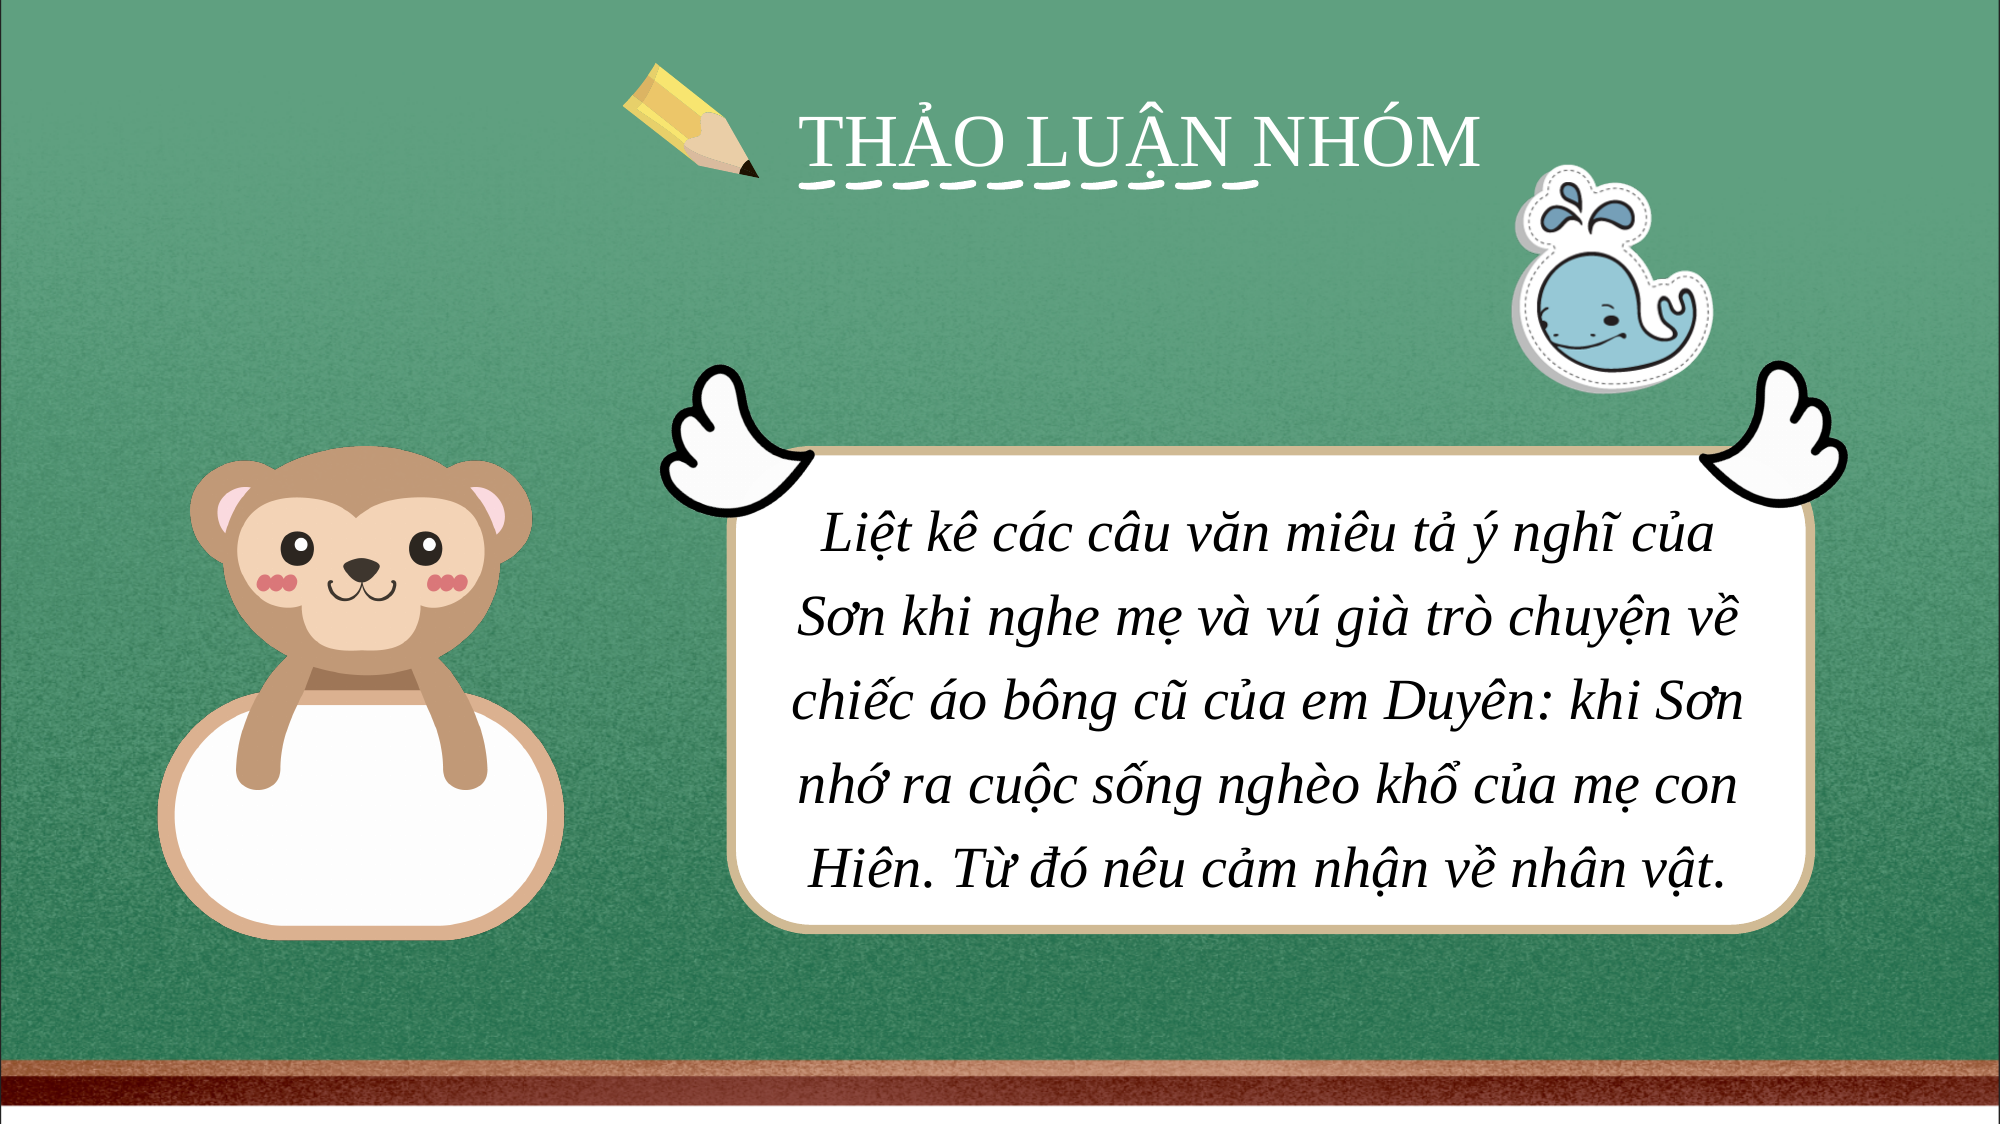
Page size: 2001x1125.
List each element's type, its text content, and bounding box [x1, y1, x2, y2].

picture [0, 0, 2000, 1124]
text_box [621, 67, 1258, 200]
text_box [730, 515, 1812, 931]
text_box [20, 331, 702, 1013]
text_box Liệt kê các câu văn miêu tả ý nghĩ của Sơn khi nghe mẹ và vú già trò chuyện về chiếc áo bông cũ của em Duyên: khi Sơn nhớ ra cuộc sống nghèo khổ của mẹ con Hiên. Từ đó nêu cảm nhận về nhân vật. [770, 472, 1767, 907]
text_box [812, 449, 1700, 472]
text_box THẢO LUẬN NHÓM [713, 65, 1568, 189]
